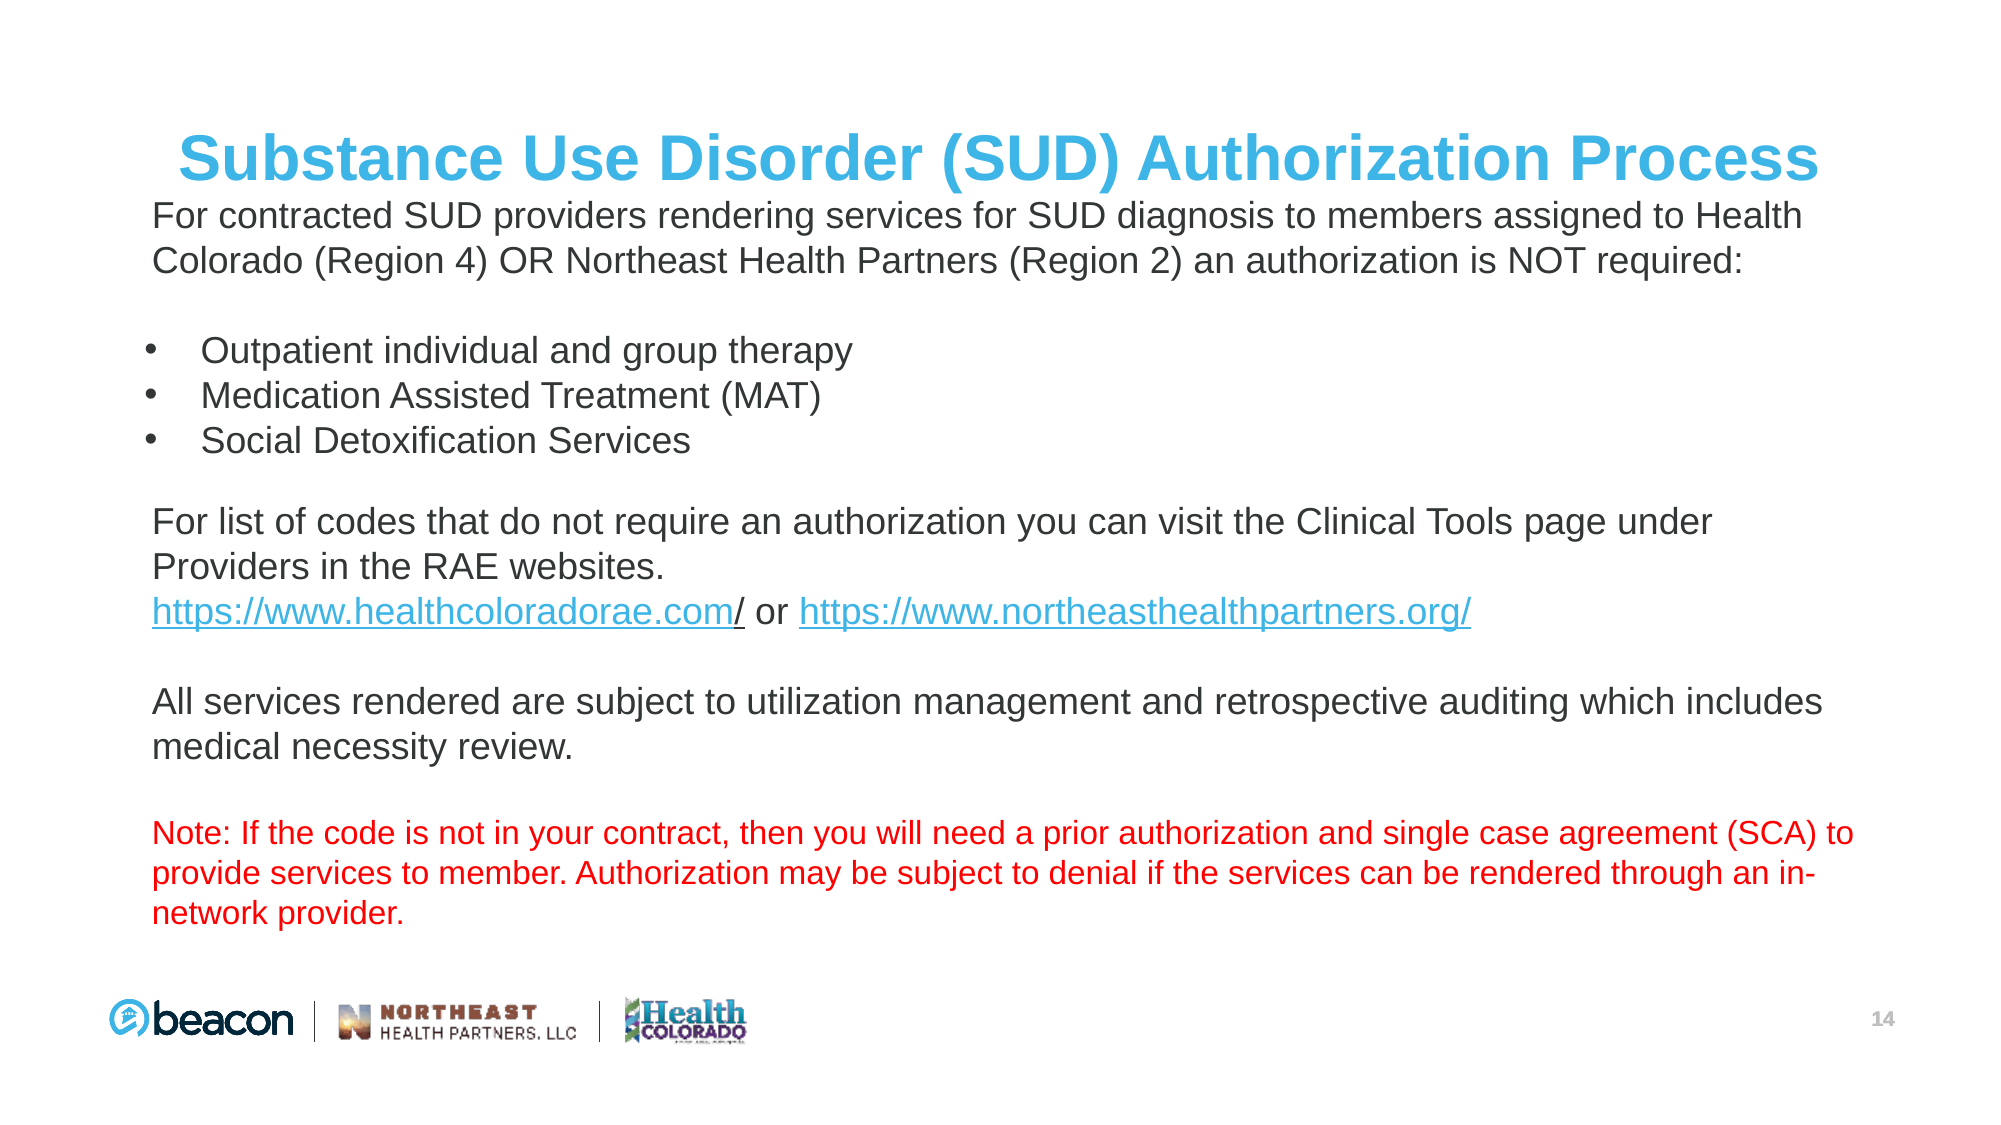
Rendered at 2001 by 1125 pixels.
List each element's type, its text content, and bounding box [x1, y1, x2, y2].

picture [334, 997, 581, 1049]
title Substance Use Disorder (SUD) Authorization Process [105, 104, 1895, 195]
picture [624, 995, 747, 1046]
text_box For contracted SUD providers rendering services for SUD diagnosis to members assigned to Health Colorado (Region 4) OR Northeast Health Partners (Region 2) an authorization is NOT required: Outpatient individual and group therapy Medication Assisted Treatment (MAT) Social Detoxification Services For list of codes that do not require an authorization you can visit the Clinical Tools page under Providers in the RAE websites. https://www.healthcoloradorae.com/ or https://www.northeasthealthpartners.org/ All services rendered are subject to utilization management and retrospective auditing which includes medical necessity review. Note: If the code is not in your contract, then you will need a prior authorization and single case agreement (SCA) to provide services to member. Authorization may be subject to denial if the services can be rendered through an in-network provider. [129, 183, 1895, 939]
